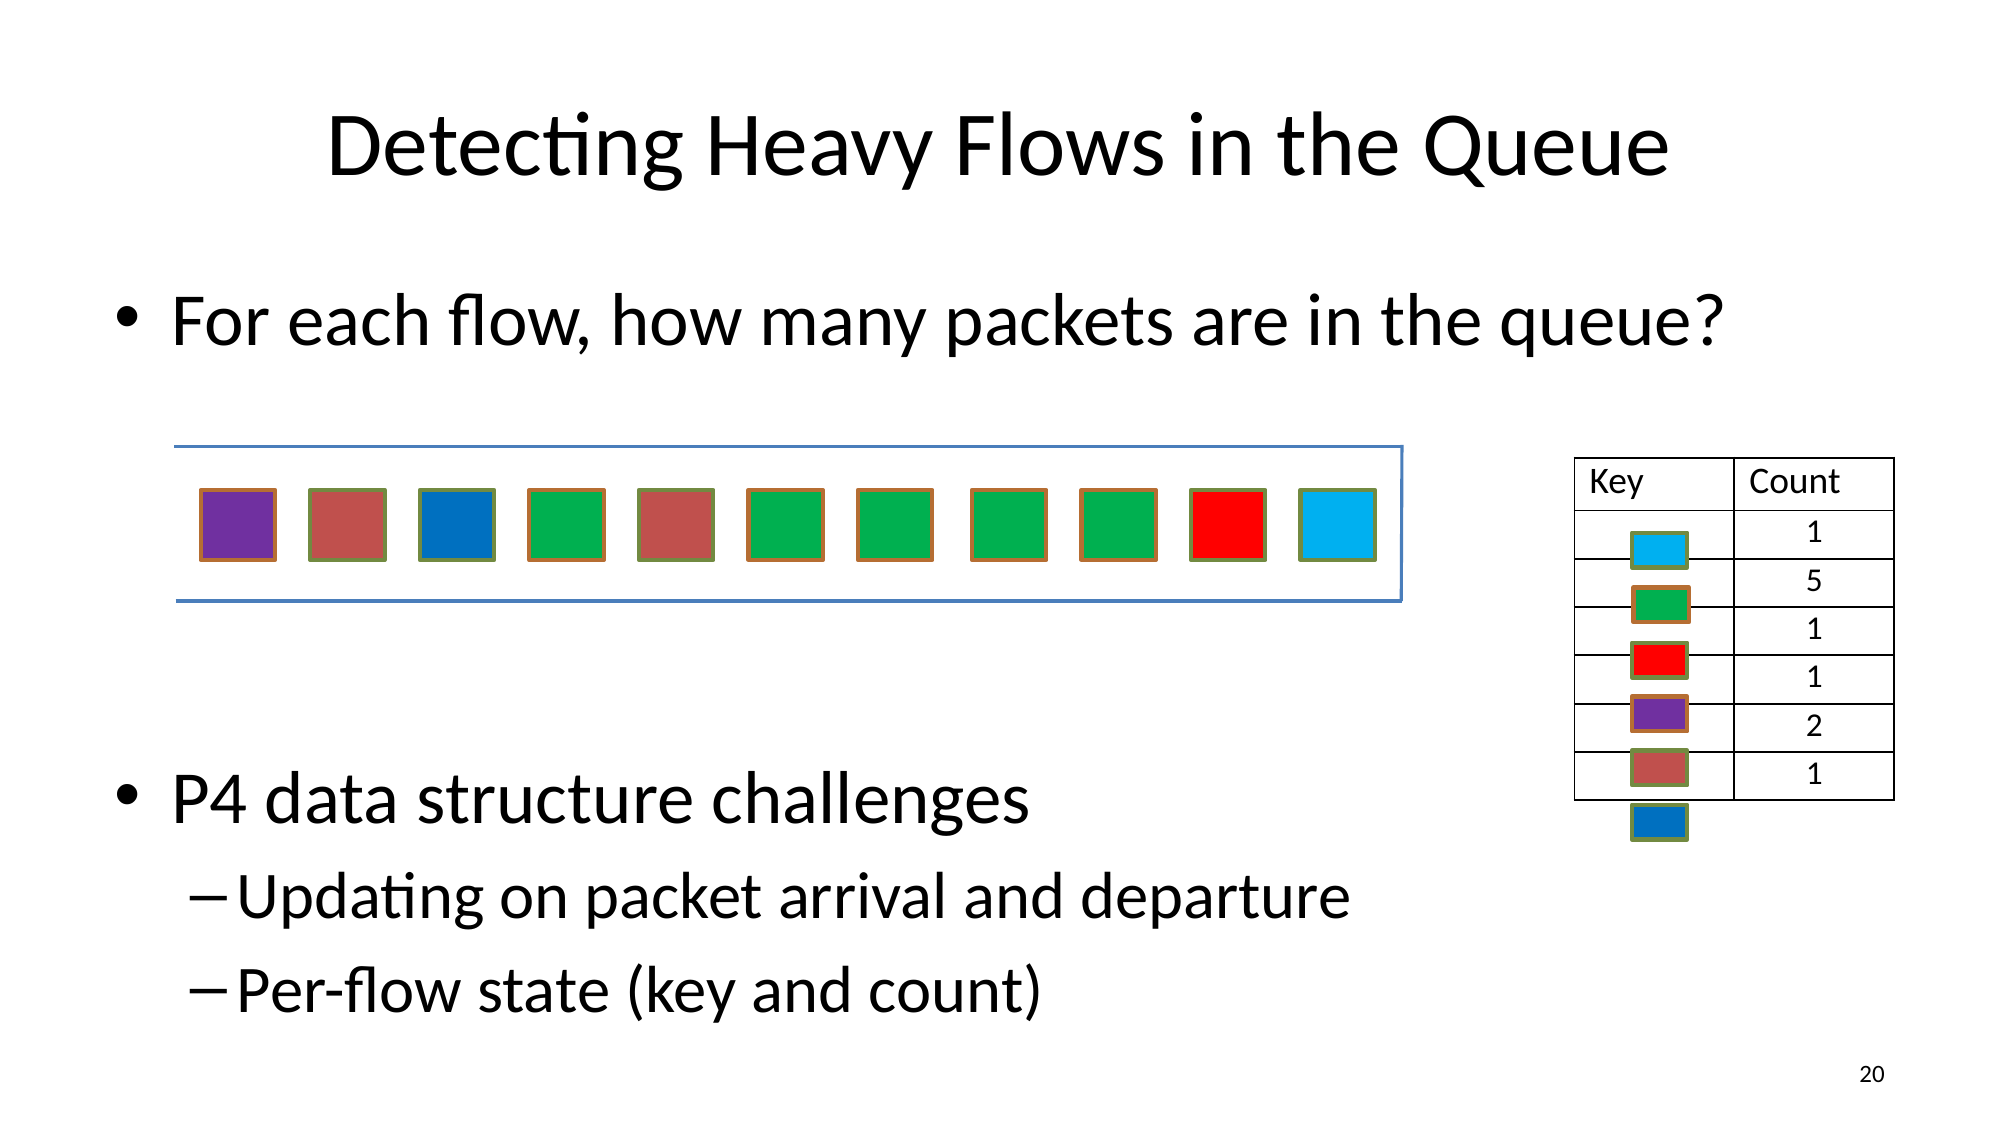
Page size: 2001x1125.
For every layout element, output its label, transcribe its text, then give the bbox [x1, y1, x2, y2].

text_box [746, 488, 825, 562]
table_cell [1575, 511, 1733, 558]
text_box [637, 488, 715, 562]
text_box [856, 488, 934, 562]
text_box [308, 488, 387, 562]
text_box [970, 488, 1048, 562]
table_cell 1 [1735, 511, 1893, 558]
text_box [1079, 488, 1158, 562]
table_header Count [1735, 459, 1893, 510]
list For each flow, how many packets are in the queue? P4 data structure challenges Updating on packet arrival and departure Per-flow state (key and count) [99, 262, 1900, 1043]
table_cell 1 [1735, 608, 1893, 654]
table_cell 5 [1735, 560, 1893, 606]
table_cell [1694, 608, 1733, 654]
table_cell 1 [1735, 753, 1893, 799]
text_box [1631, 532, 1690, 840]
table_cell [1575, 560, 1626, 606]
text_box [527, 488, 606, 562]
text_box [1298, 488, 1377, 562]
table_cell [1694, 560, 1733, 606]
table_cell 1 [1735, 656, 1893, 703]
text_box High-level goals [180, 448, 1400, 599]
title Detecting Heavy Flows in the Queue [99, 45, 1900, 233]
text_box High-level goals [181, 563, 1404, 607]
table_cell [1694, 705, 1733, 751]
slide_number 19 [1433, 1042, 1900, 1103]
table_cell [1575, 705, 1626, 751]
text_box [1189, 488, 1267, 562]
table_cell [1575, 753, 1626, 799]
table_header Key [1575, 459, 1733, 510]
table_cell [1575, 608, 1626, 654]
table_cell [1575, 656, 1626, 703]
table_cell [1694, 656, 1733, 703]
table_cell [1694, 753, 1733, 799]
text_box [199, 488, 277, 562]
table_cell 2 [1735, 705, 1893, 751]
text_box [418, 488, 496, 562]
